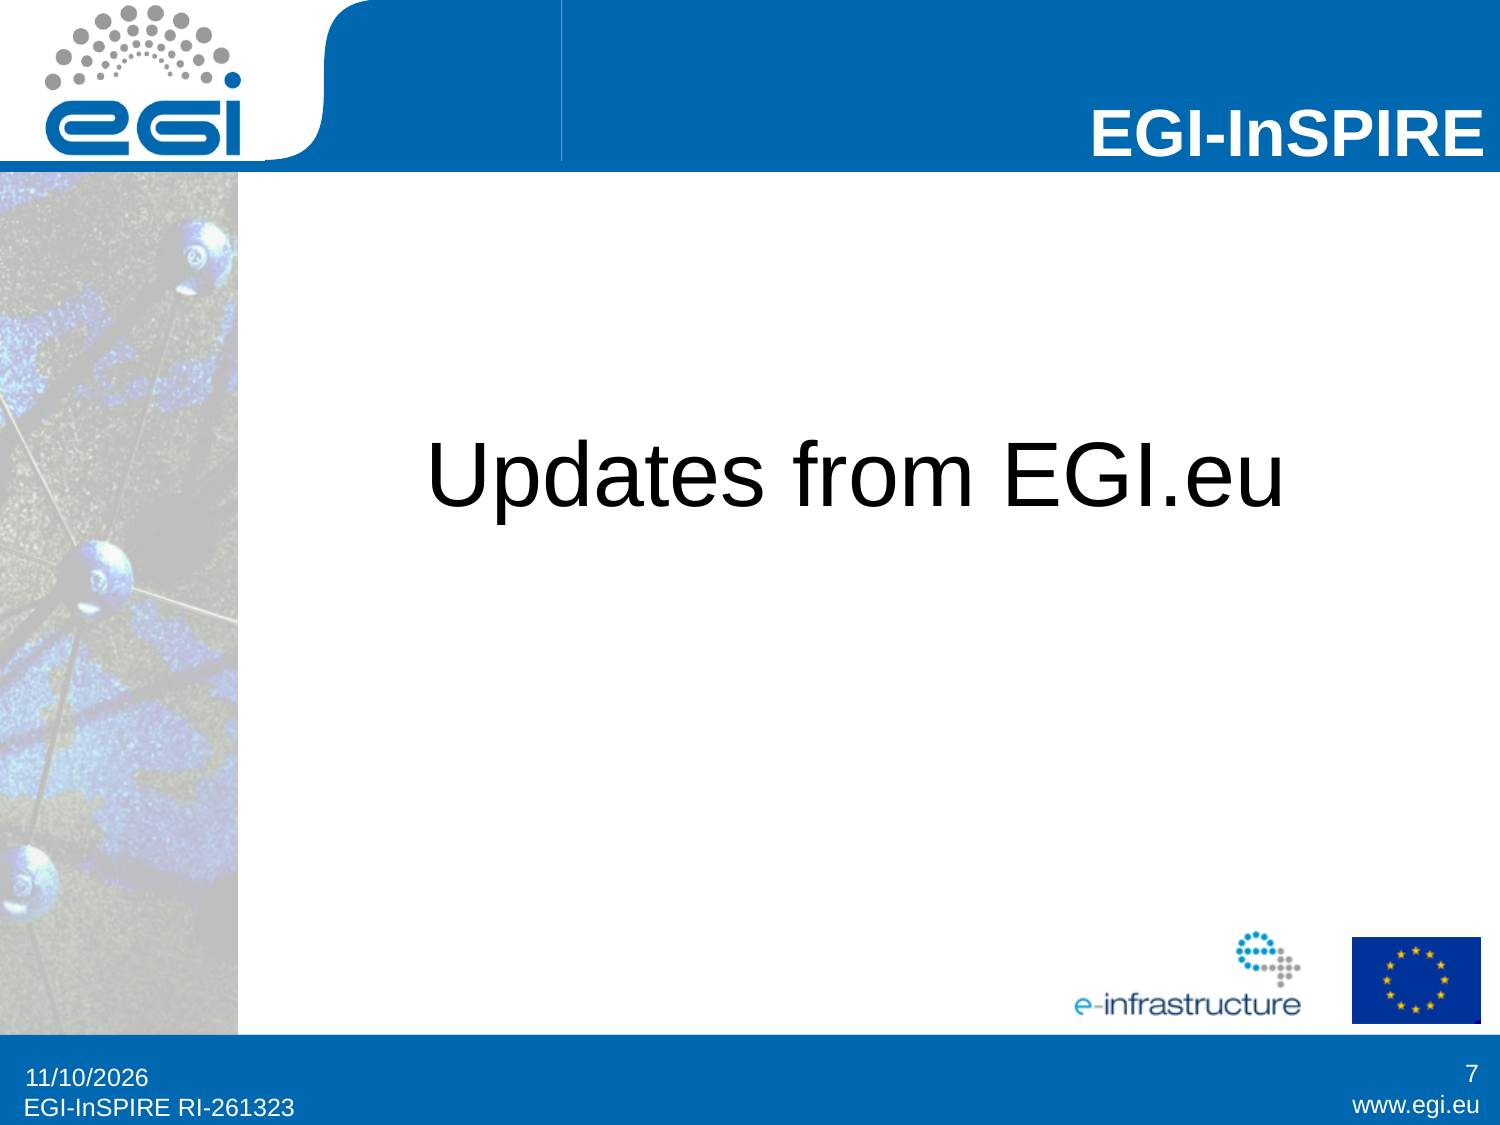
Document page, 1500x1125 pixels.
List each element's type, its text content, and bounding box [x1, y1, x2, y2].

picture [0, 172, 238, 1034]
title Updates from EGI.eu [265, 349, 1447, 591]
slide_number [10, 1046, 361, 1106]
slide_number 7 [1144, 1042, 1495, 1103]
picture [0, 0, 265, 161]
picture [1352, 937, 1481, 1024]
picture [1069, 925, 1307, 1022]
